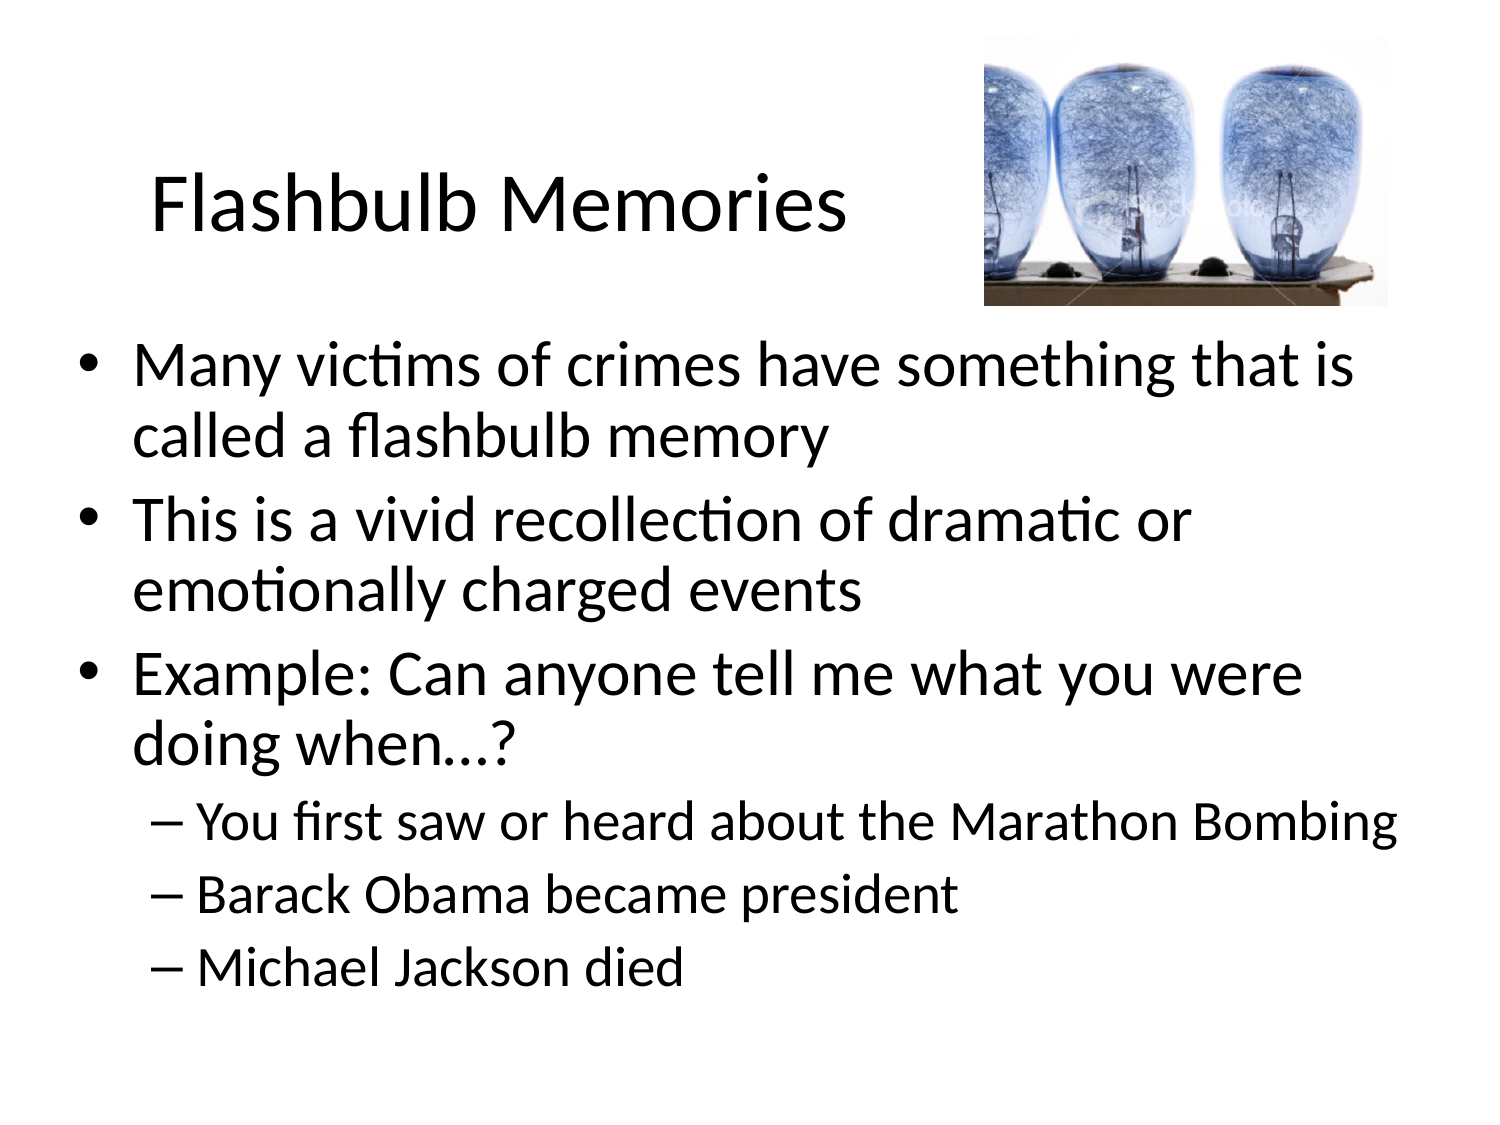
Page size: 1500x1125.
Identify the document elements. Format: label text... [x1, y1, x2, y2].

title Flashbulb Memories [62, 37, 938, 231]
picture [984, 37, 1388, 306]
list Many victims of crimes have something that is called a flashbulb memory This is a vivid recollection of dramatic or emotionally charged events Example: Can anyone tell me what you were doing when…? You first saw or heard about the Marathon Bombing Barack Obama became president Michael Jackson died [62, 231, 1438, 1023]
